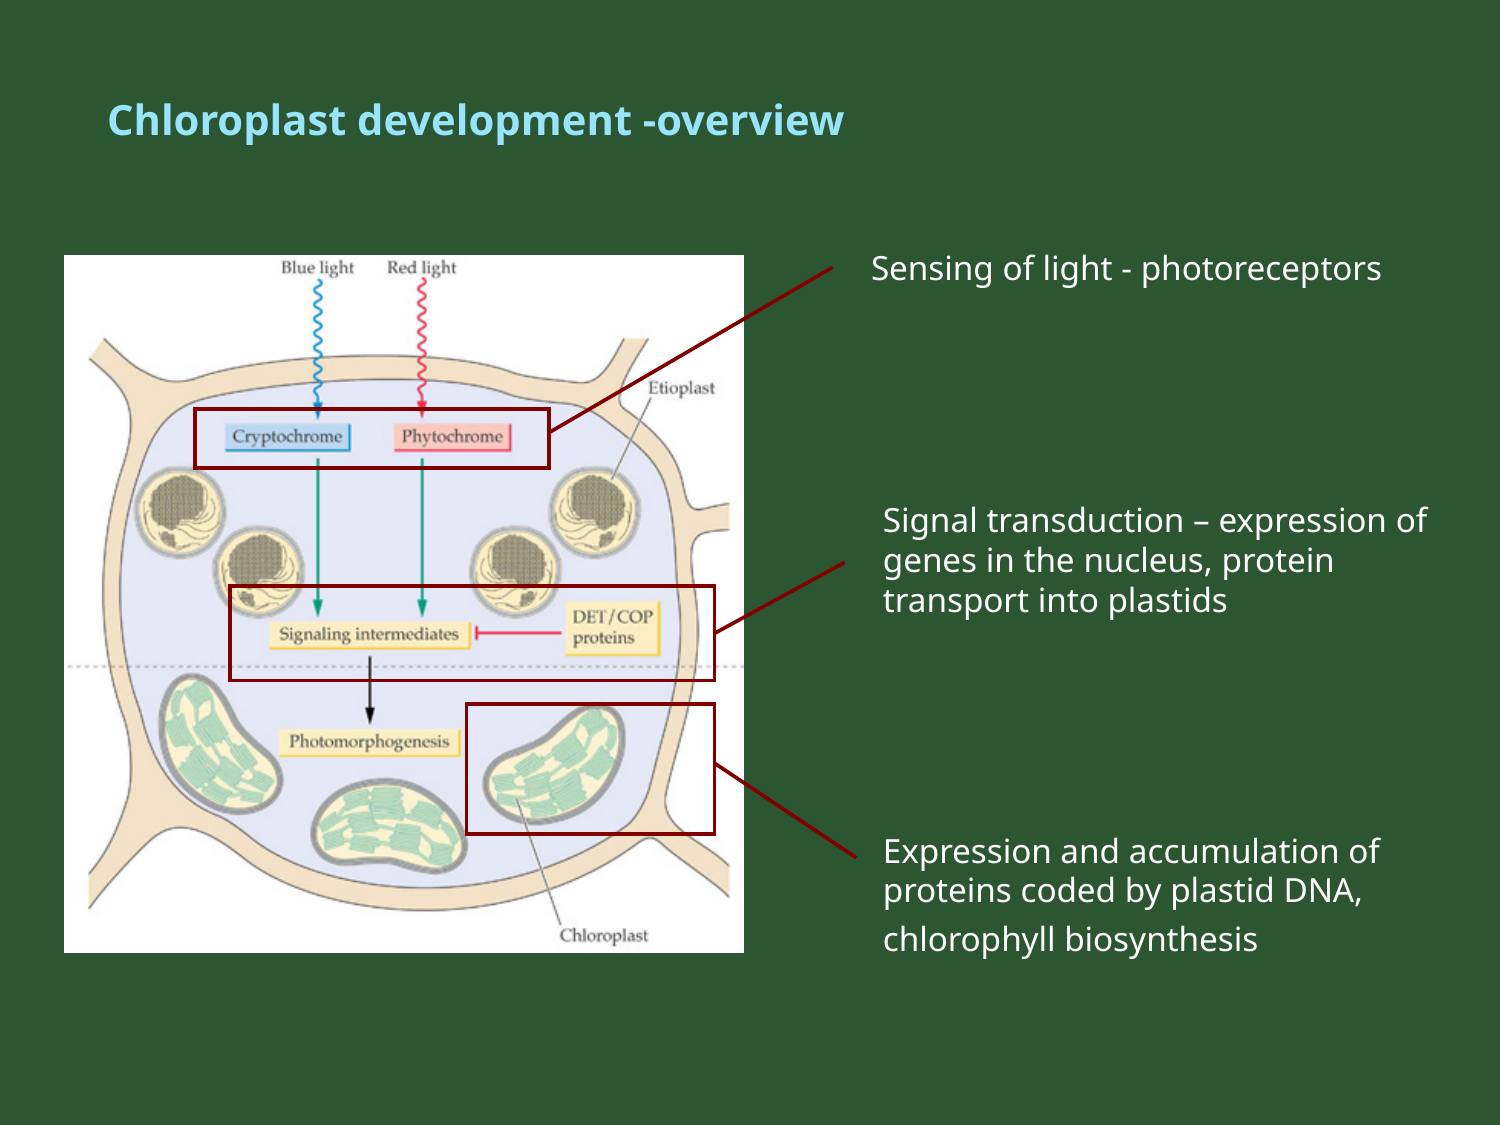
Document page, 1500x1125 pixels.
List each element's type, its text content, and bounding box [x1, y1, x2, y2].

picture [64, 255, 745, 953]
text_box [466, 704, 1459, 968]
text_box Chloroplast development -overview [92, 86, 861, 151]
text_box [230, 491, 1459, 681]
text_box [194, 231, 1406, 468]
